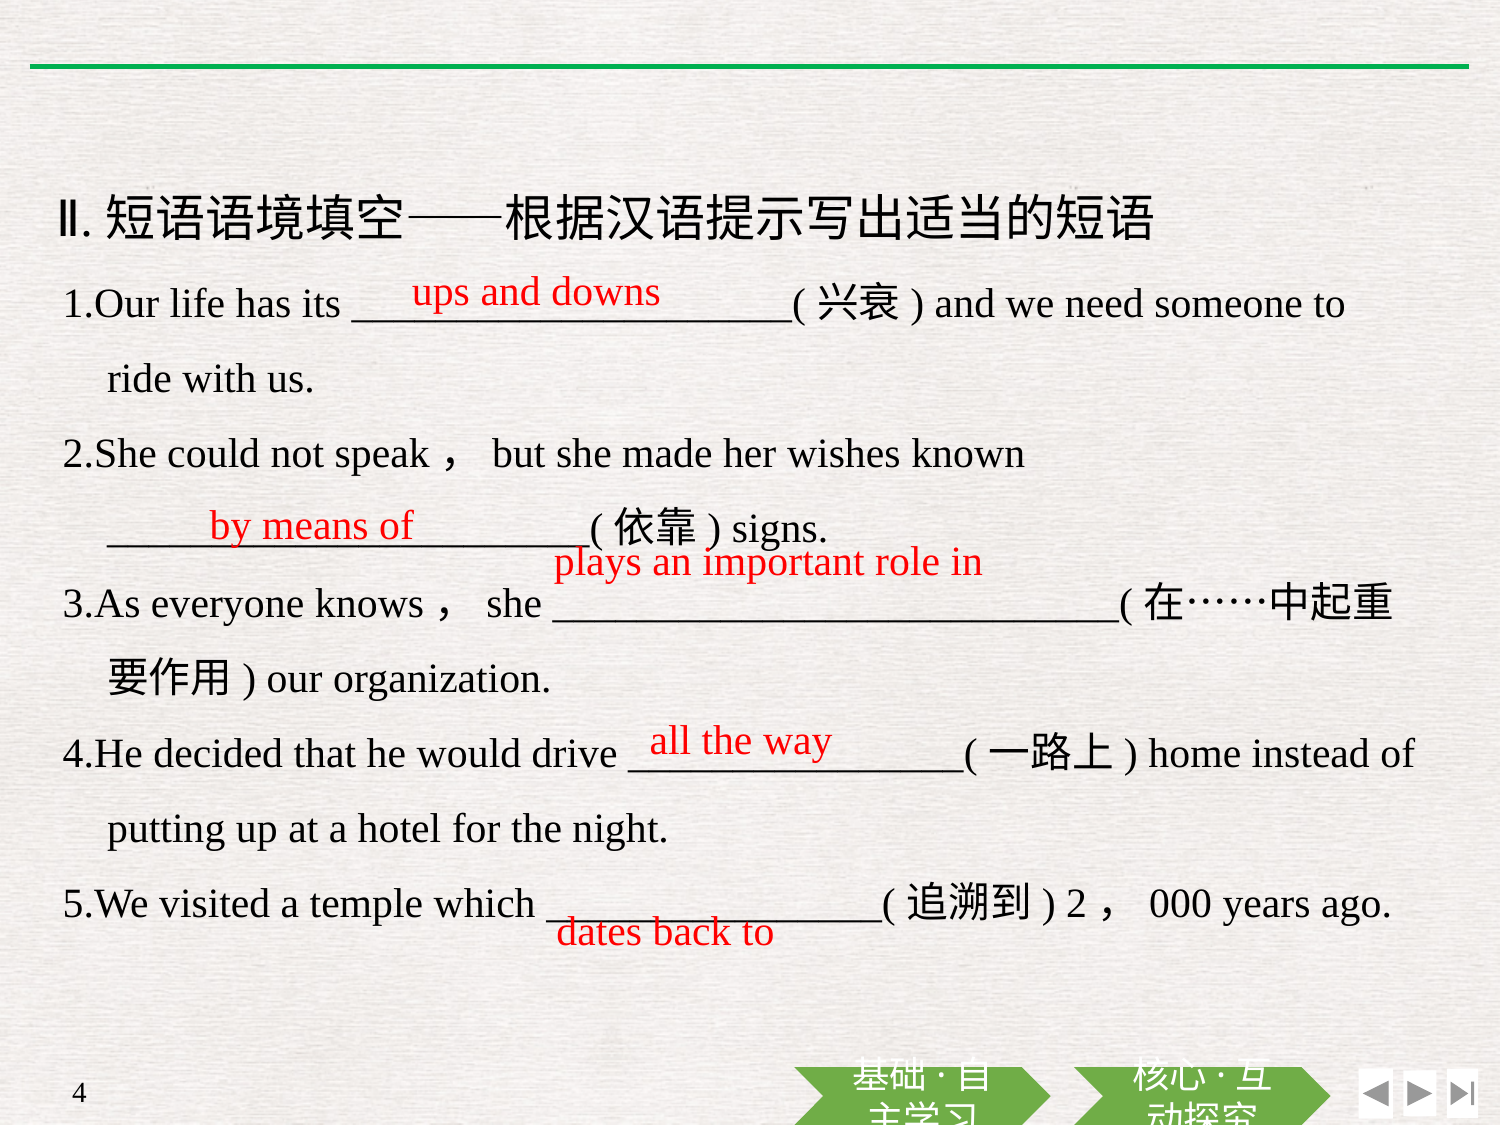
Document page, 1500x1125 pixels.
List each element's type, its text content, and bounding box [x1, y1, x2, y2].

text_box 1.Our life has its _____________________(兴衰) and we need someone to ride with us. 2.She could not speak，but she made her wishes known _______________________(依靠) signs. 3.As everyone knows，she ___________________________(在……中起重要作用) our organization. 4.He decided that he would drive ________________(一路上) home instead of putting up at a hotel for the night. 5.We visited a temple which ________________(追溯到) 2，000 years ago. [48, 243, 1431, 934]
text_box all the way [634, 680, 874, 771]
picture [0, 0, 1500, 1125]
text_box plays an important role in [538, 501, 1010, 592]
text_box Ⅱ.短语语境填空——根据汉语提示写出适当的短语 [41, 148, 1424, 254]
text_box ups and downs [397, 231, 687, 322]
text_box dates back to [541, 871, 845, 962]
text_box by means of [194, 465, 484, 556]
